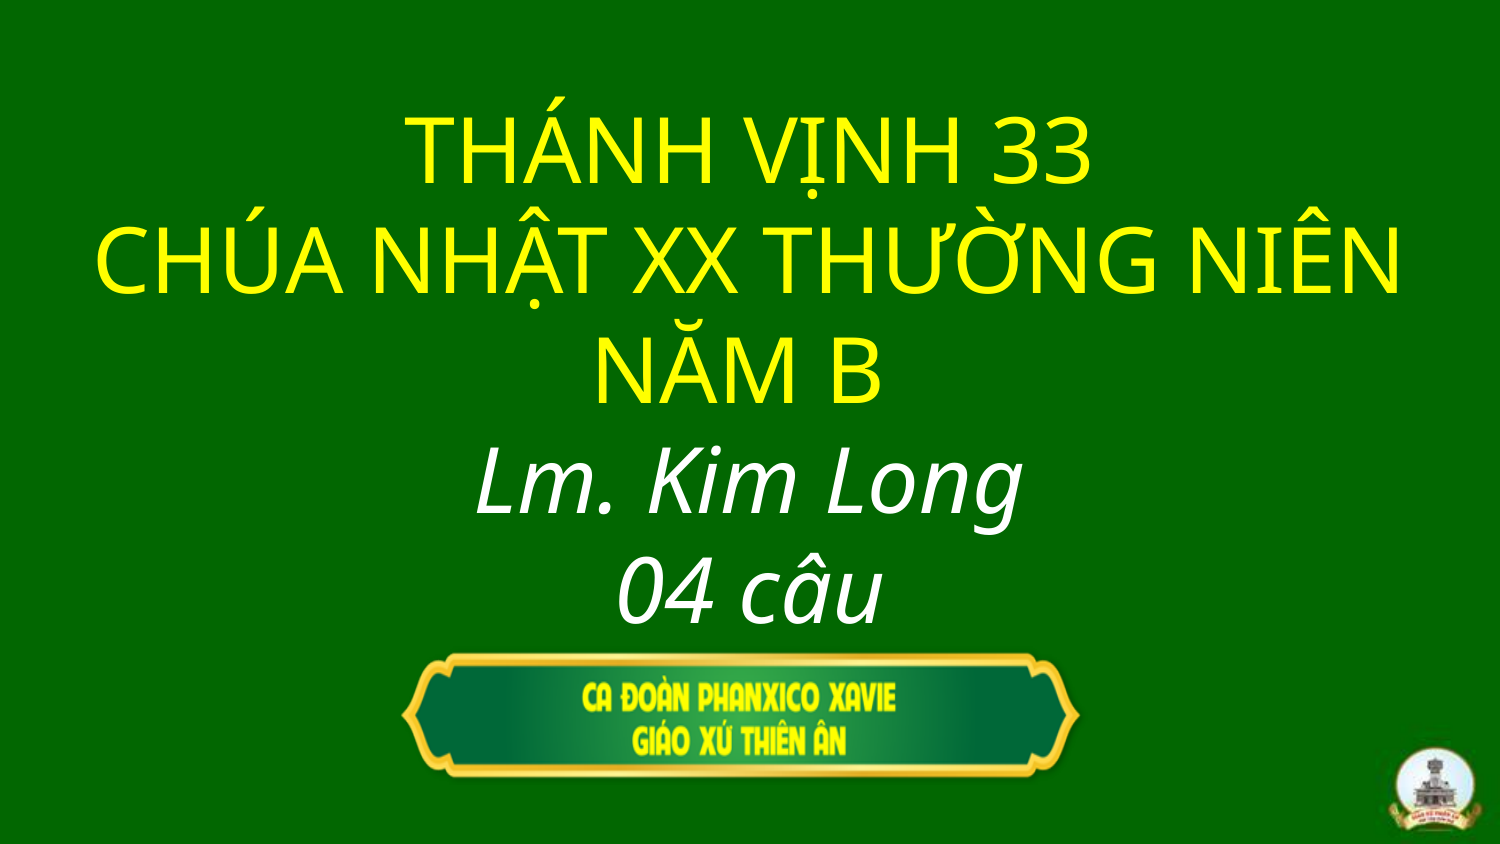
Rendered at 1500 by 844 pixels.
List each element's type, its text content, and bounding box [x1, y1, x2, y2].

title THÁNH VỊNH 33 CHÚA NHẬT XX THƯỜNG NIÊN NĂM B Lm. Kim Long 04 câu [0, 0, 1500, 844]
picture [399, 646, 1088, 785]
